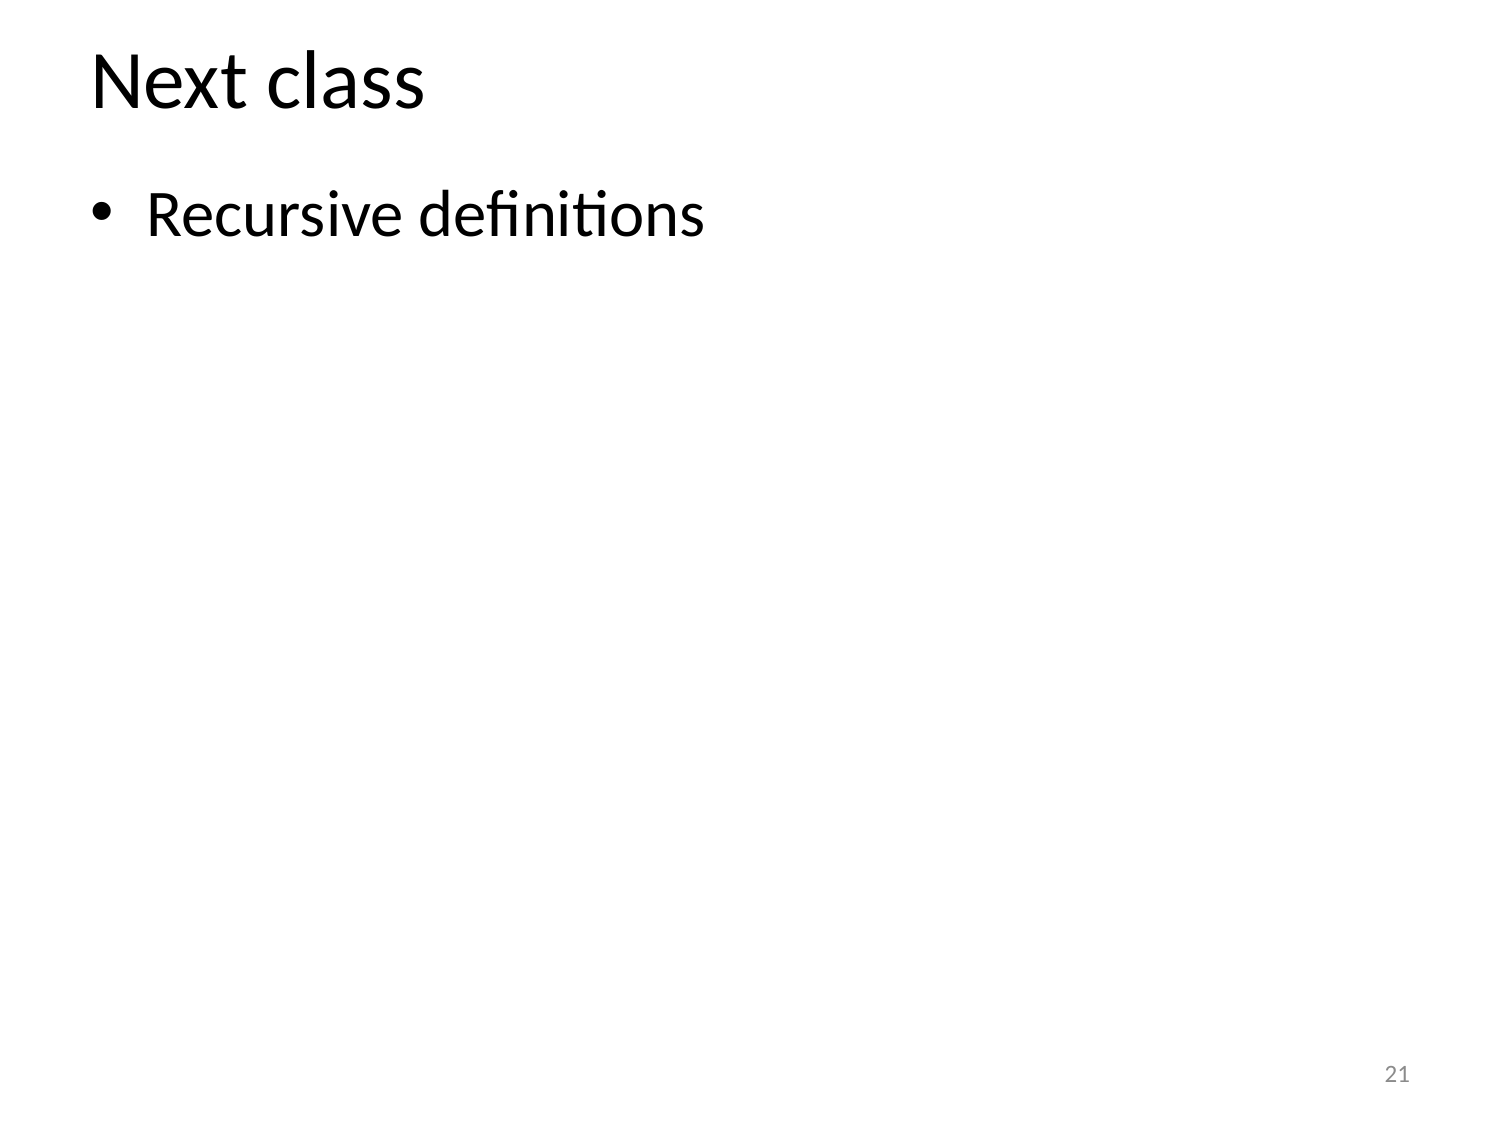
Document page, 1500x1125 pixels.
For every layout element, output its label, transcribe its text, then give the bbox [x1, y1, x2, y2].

list Recursive definitions [74, 162, 1426, 1006]
slide_number 21 [1074, 1042, 1425, 1103]
title Next class [74, 0, 1426, 151]
